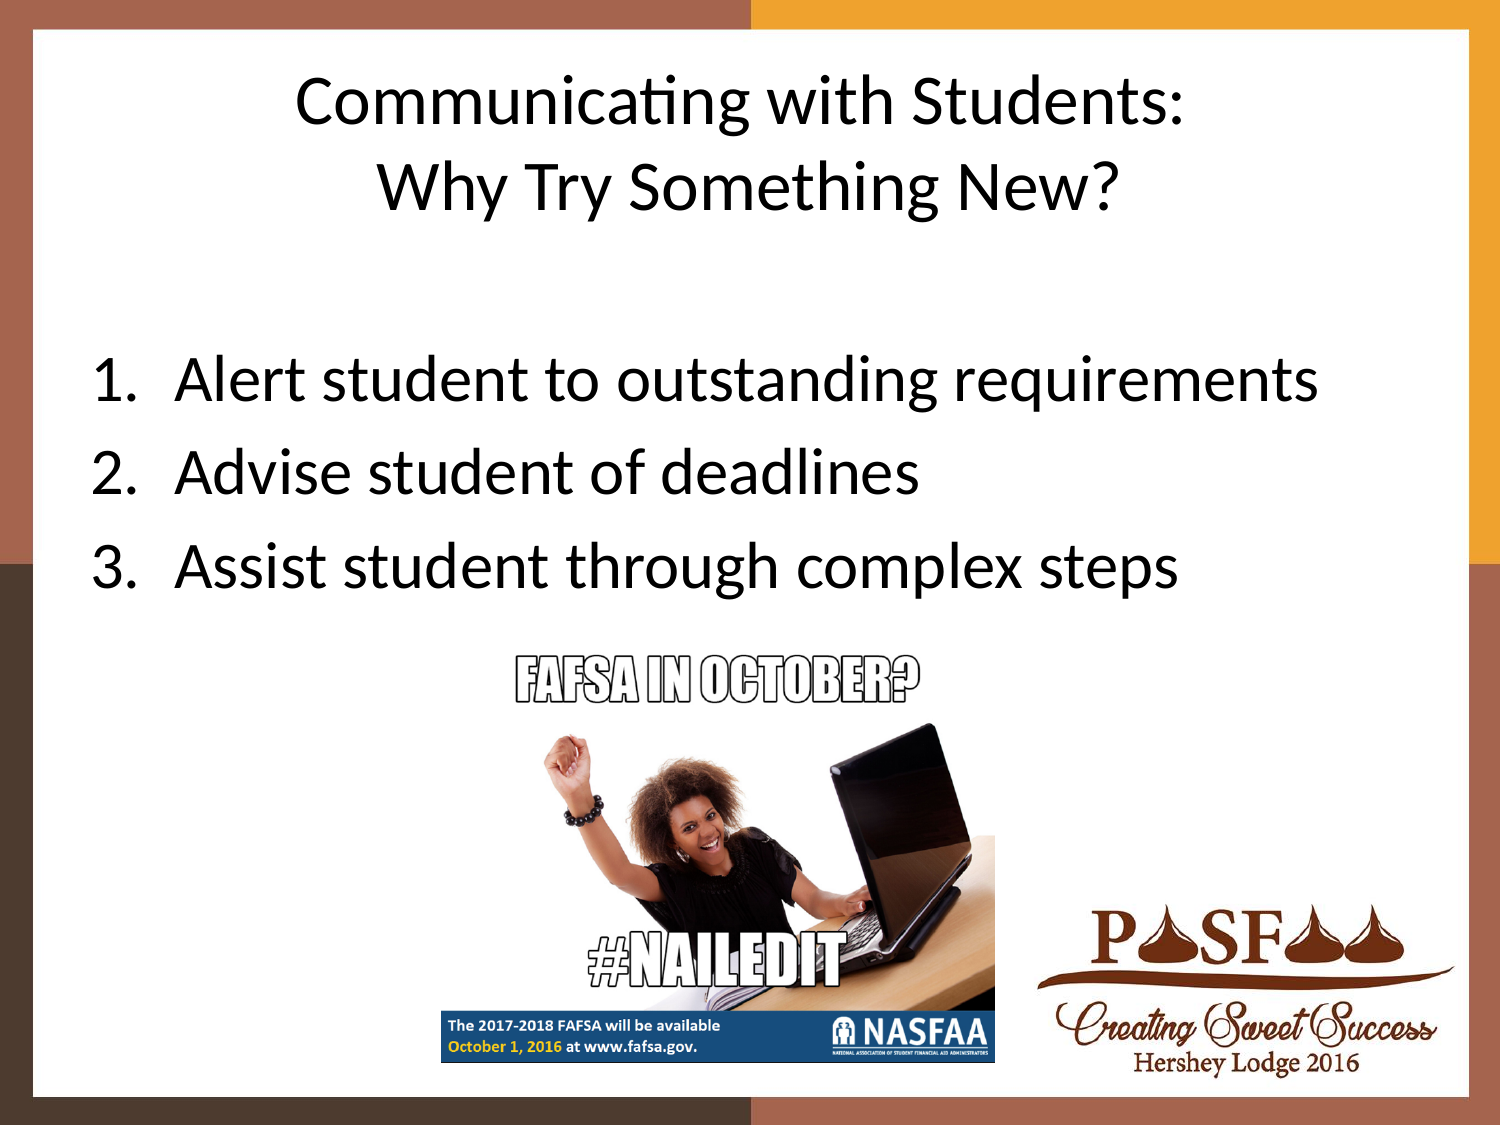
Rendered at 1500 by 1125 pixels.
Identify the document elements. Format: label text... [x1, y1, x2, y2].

title Communicating with Students: Why Try Something New? [75, 45, 1425, 233]
list Alert student to outstanding requirements Advise student of deadlines Assist student through complex steps [75, 327, 1425, 684]
picture [0, 0, 1500, 1125]
